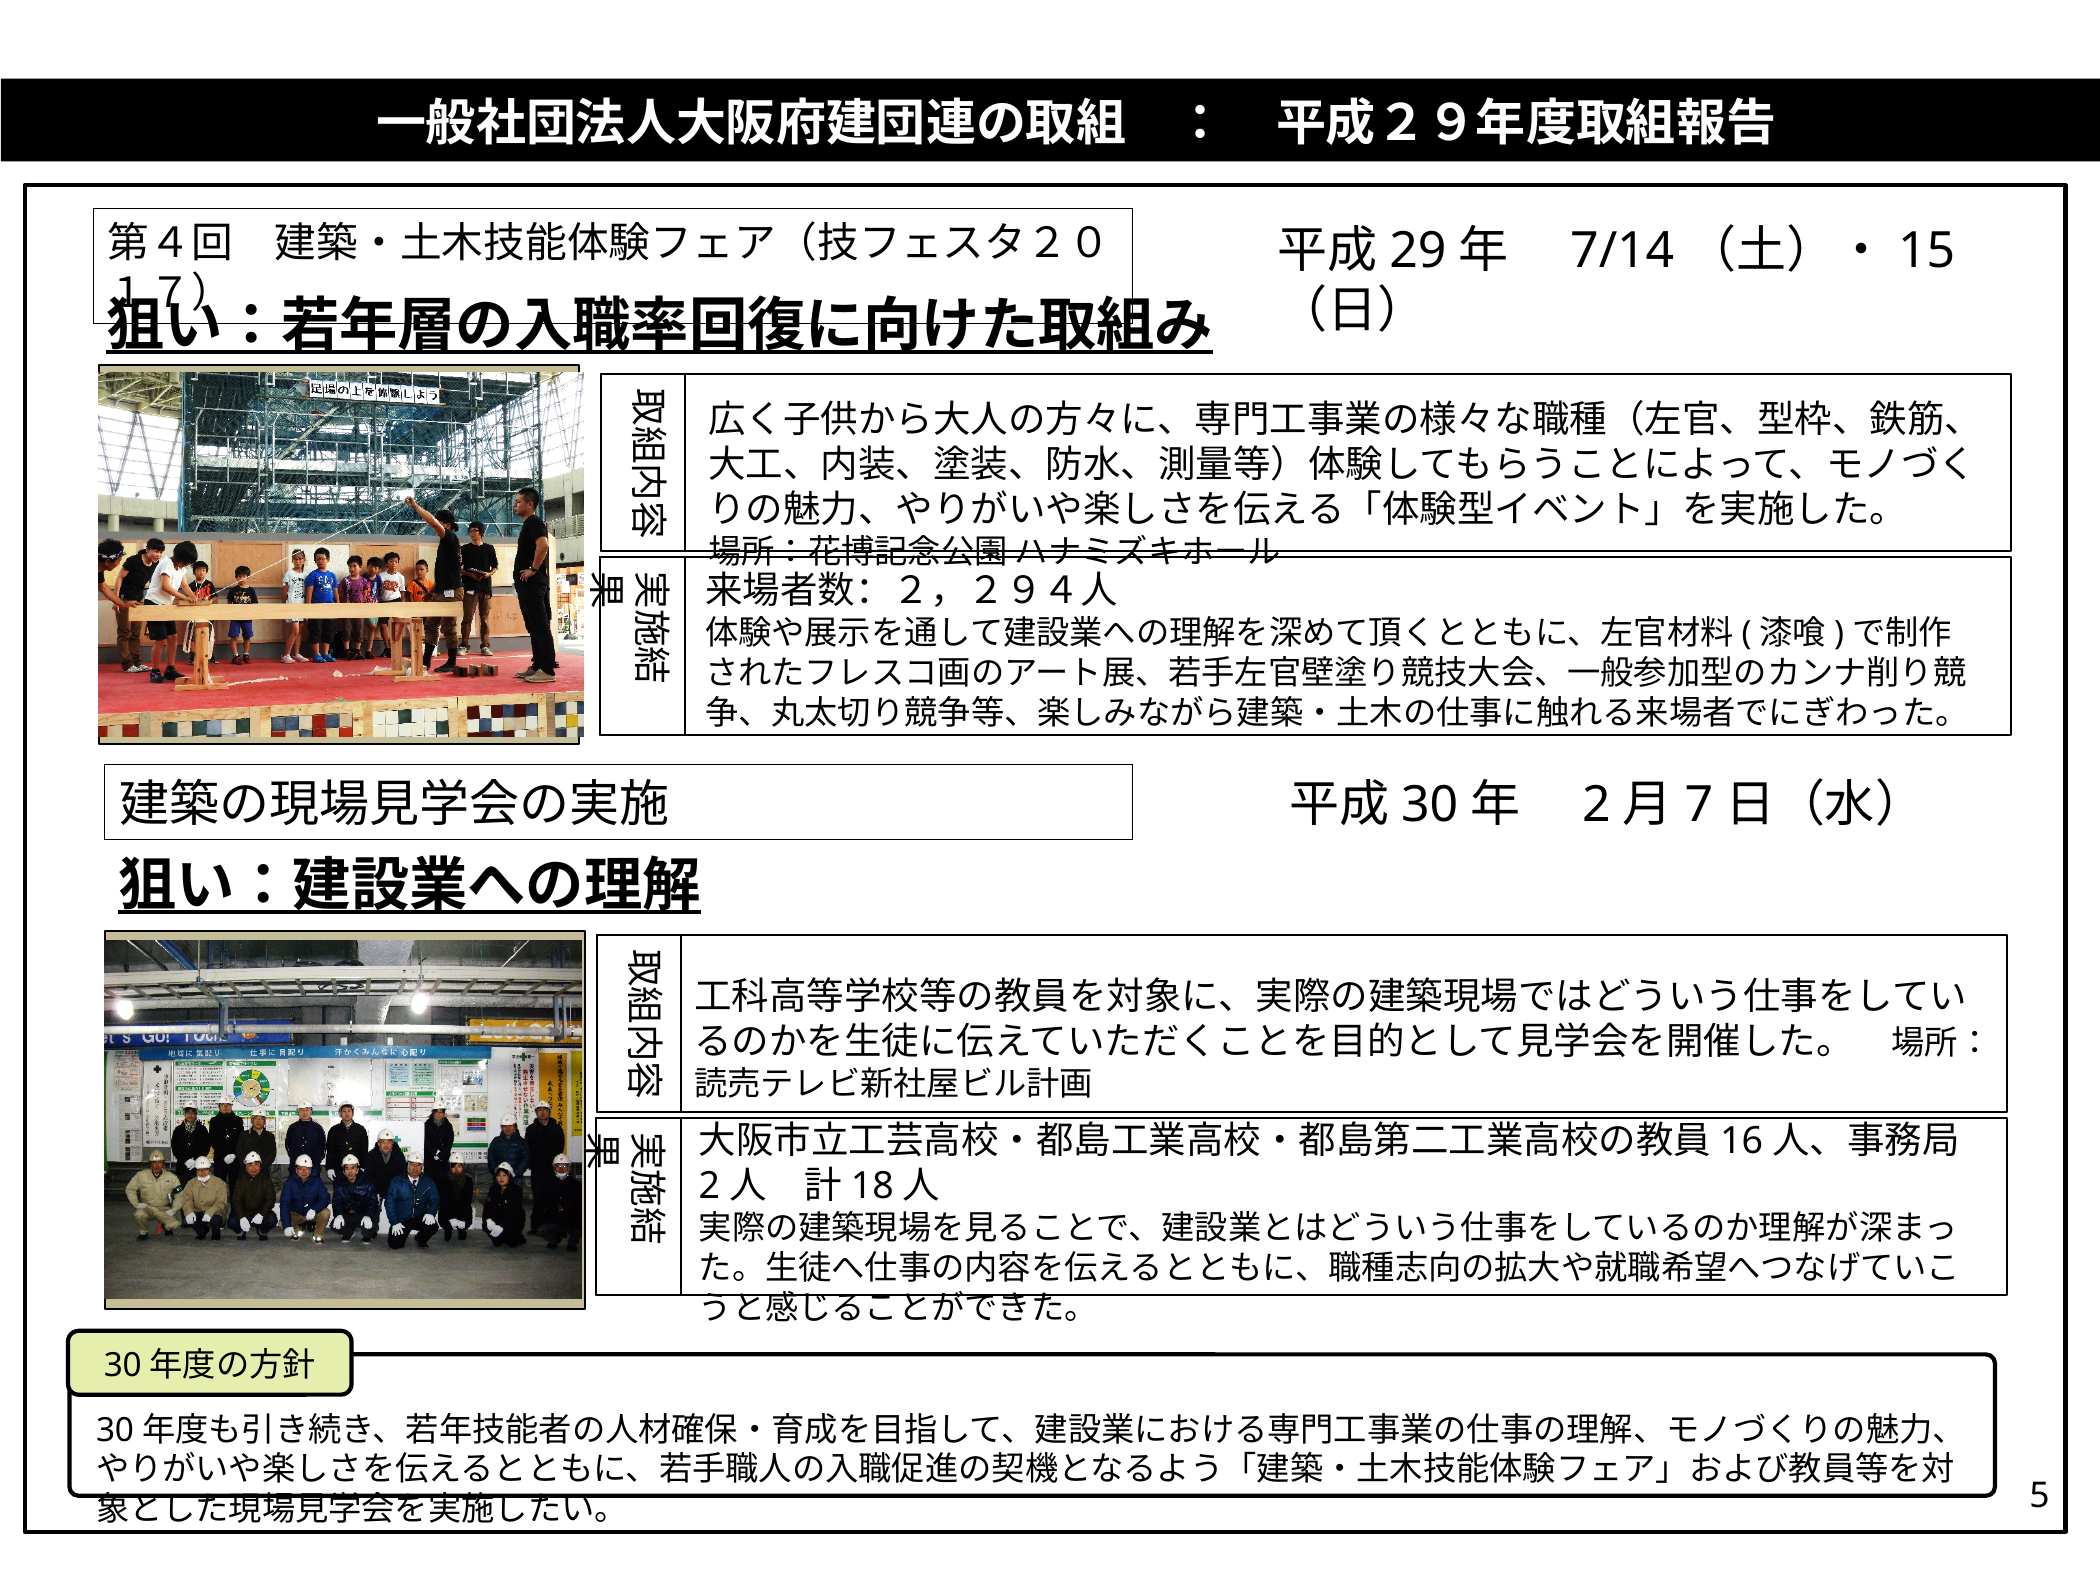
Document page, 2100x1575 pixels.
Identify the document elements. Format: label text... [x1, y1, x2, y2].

text_box [23, 183, 2068, 1534]
text_box [67, 1391, 97, 1498]
text_box 第４回 建築・土木技能体験フェア（技フェスタ２０１７） [93, 208, 1133, 279]
picture [104, 940, 582, 1299]
text_box 狙い：若年層の入職率回復に向けた取組み [91, 279, 1818, 365]
text_box [97, 1388, 1960, 1400]
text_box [595, 1117, 2007, 1296]
text_box 平成29年 7/14（土）・15（日） [1262, 209, 2100, 345]
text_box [599, 556, 2012, 735]
picture [98, 372, 584, 737]
text_box 大阪市立工芸高校・都島工業高校・都島第二工業高校の教員16人、事務局2人 計18人 実際の建築現場を見ることで、建設業とはどういう仕事をしているのか理解が深まった。生徒へ仕事の内容を伝えるとともに、職種志向の拡大や就職希望へつなげていこうと感じることができた。 [684, 1304, 1995, 1334]
text_box 広く子供から大人の方々に、専門工事業の様々な職種（左官、型枠、鉄筋、大工、内装、塗装、防水、測量等）体験してもらうことによって、モノづくりの魅力、やりがいや楽しさを伝える「体験型イベント」を実施した。 場所：花博記念公園 ハナミズキホール [693, 387, 2007, 555]
text_box [595, 933, 2009, 1114]
text_box 工科高等学校等の教員を対象に、実際の建築現場ではどういう仕事をしているのかを生徒に伝えていただくことを目的として見学会を開催した。 場所：読売テレビ新社屋ビル計画 [679, 964, 2007, 1110]
slide_number 5 [1995, 1453, 2071, 1538]
text_box 写真 [103, 929, 587, 1311]
text_box 狙い：建設業への理解 [103, 840, 1830, 925]
text_box 写真 [97, 363, 581, 372]
text_box 一般社団法人大阪府建団連の取組 ： 平成２９年度取組報告 [0, 78, 2100, 162]
text_box 大阪市立工芸高校・都島工業高校・都島第二工業高校の教員16人、事務局2人 計18人 実際の建築現場を見ることで、建設業とはどういう仕事をしているのか理解が深まった。生徒へ仕事の内容を伝えるとともに、職種志向の拡大や就職希望へつなげていこうと感じることができた。 [684, 1108, 1995, 1115]
text_box 30年度の方針 [65, 1328, 354, 1397]
text_box 建築の現場見学会の実施 [104, 764, 1133, 840]
text_box 30年度も引き続き、若年技能者の人材確保・育成を目指して、建設業における専門工事業の仕事の理解、モノづくりの魅力、やりがいや楽しさを伝えるとともに、若手職人の入職促進の契機となるよう「建築・土木技能体験フェア」および教員等を対象とした現場見学会を実施したい。 [81, 1400, 1977, 1535]
text_box [599, 372, 2013, 553]
text_box 取組内容 [604, 373, 681, 555]
text_box 平成30年 2月7日（水） [1274, 763, 2100, 839]
text_box 取組内容 [600, 934, 677, 1115]
text_box [354, 1352, 1998, 1498]
